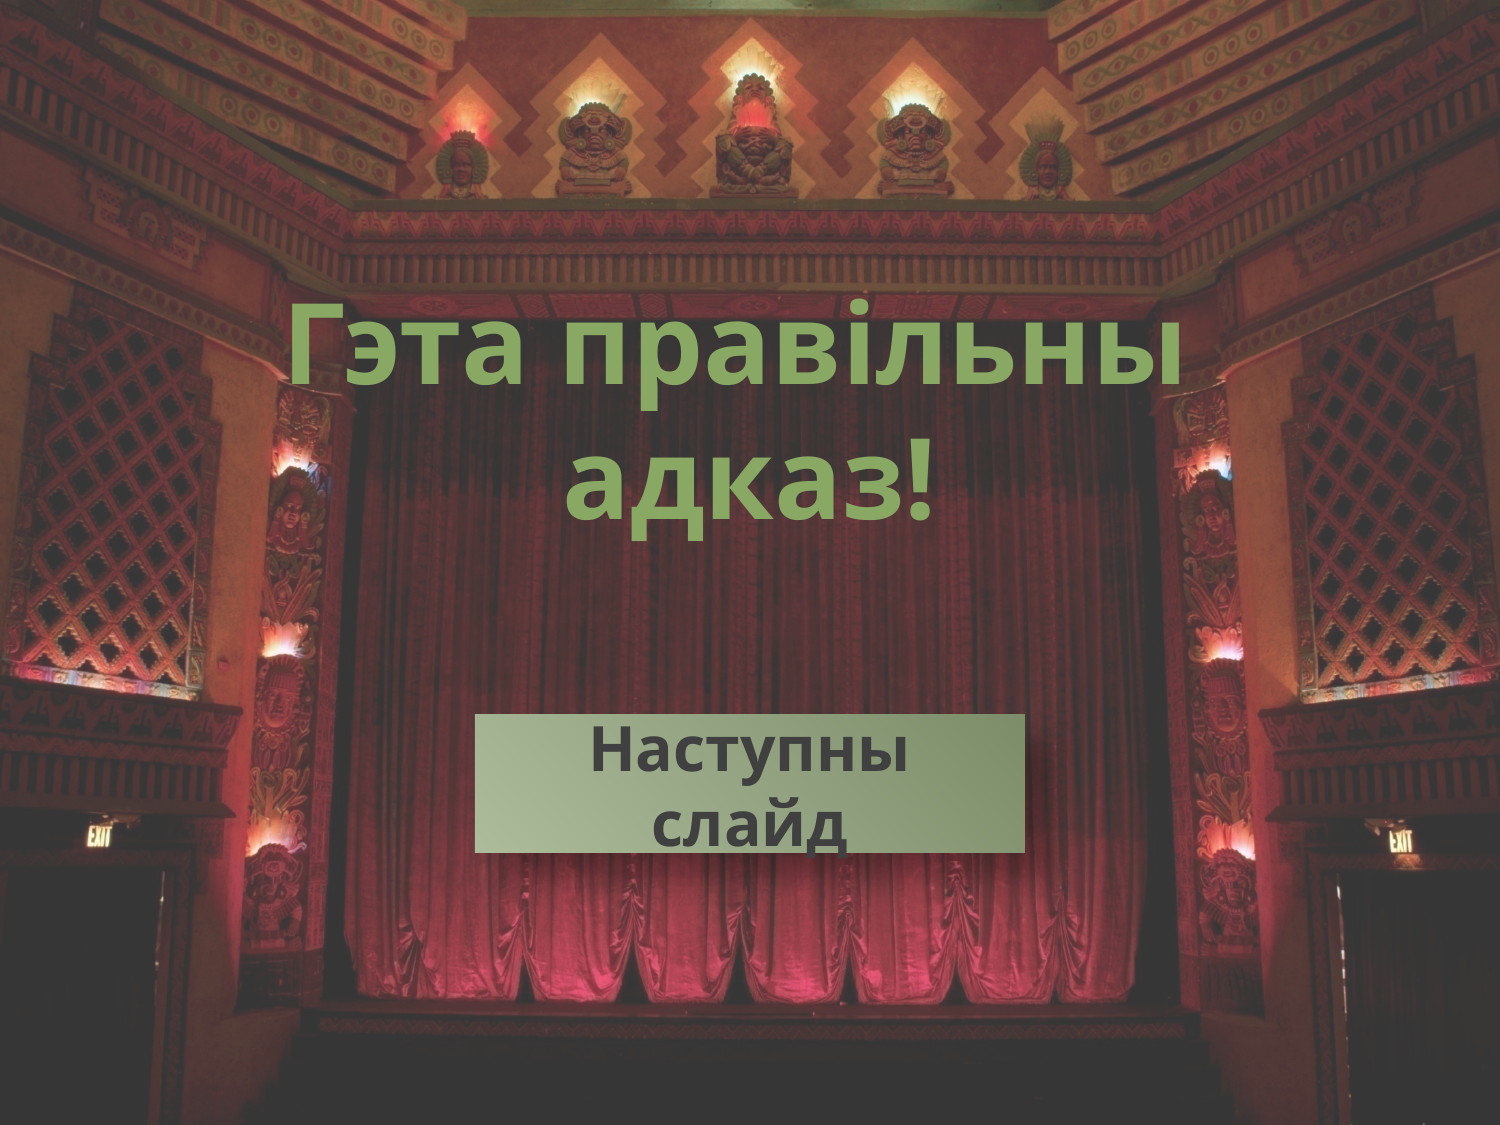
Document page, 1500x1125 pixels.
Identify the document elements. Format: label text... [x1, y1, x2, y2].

text_box Гэта правільны адказ! [74, 274, 1425, 539]
text_box Паспрабаваць зноў [0, 0, 1500, 1125]
text_box [46, 105, 1379, 1043]
text_box Наступны слайд [474, 714, 1025, 853]
